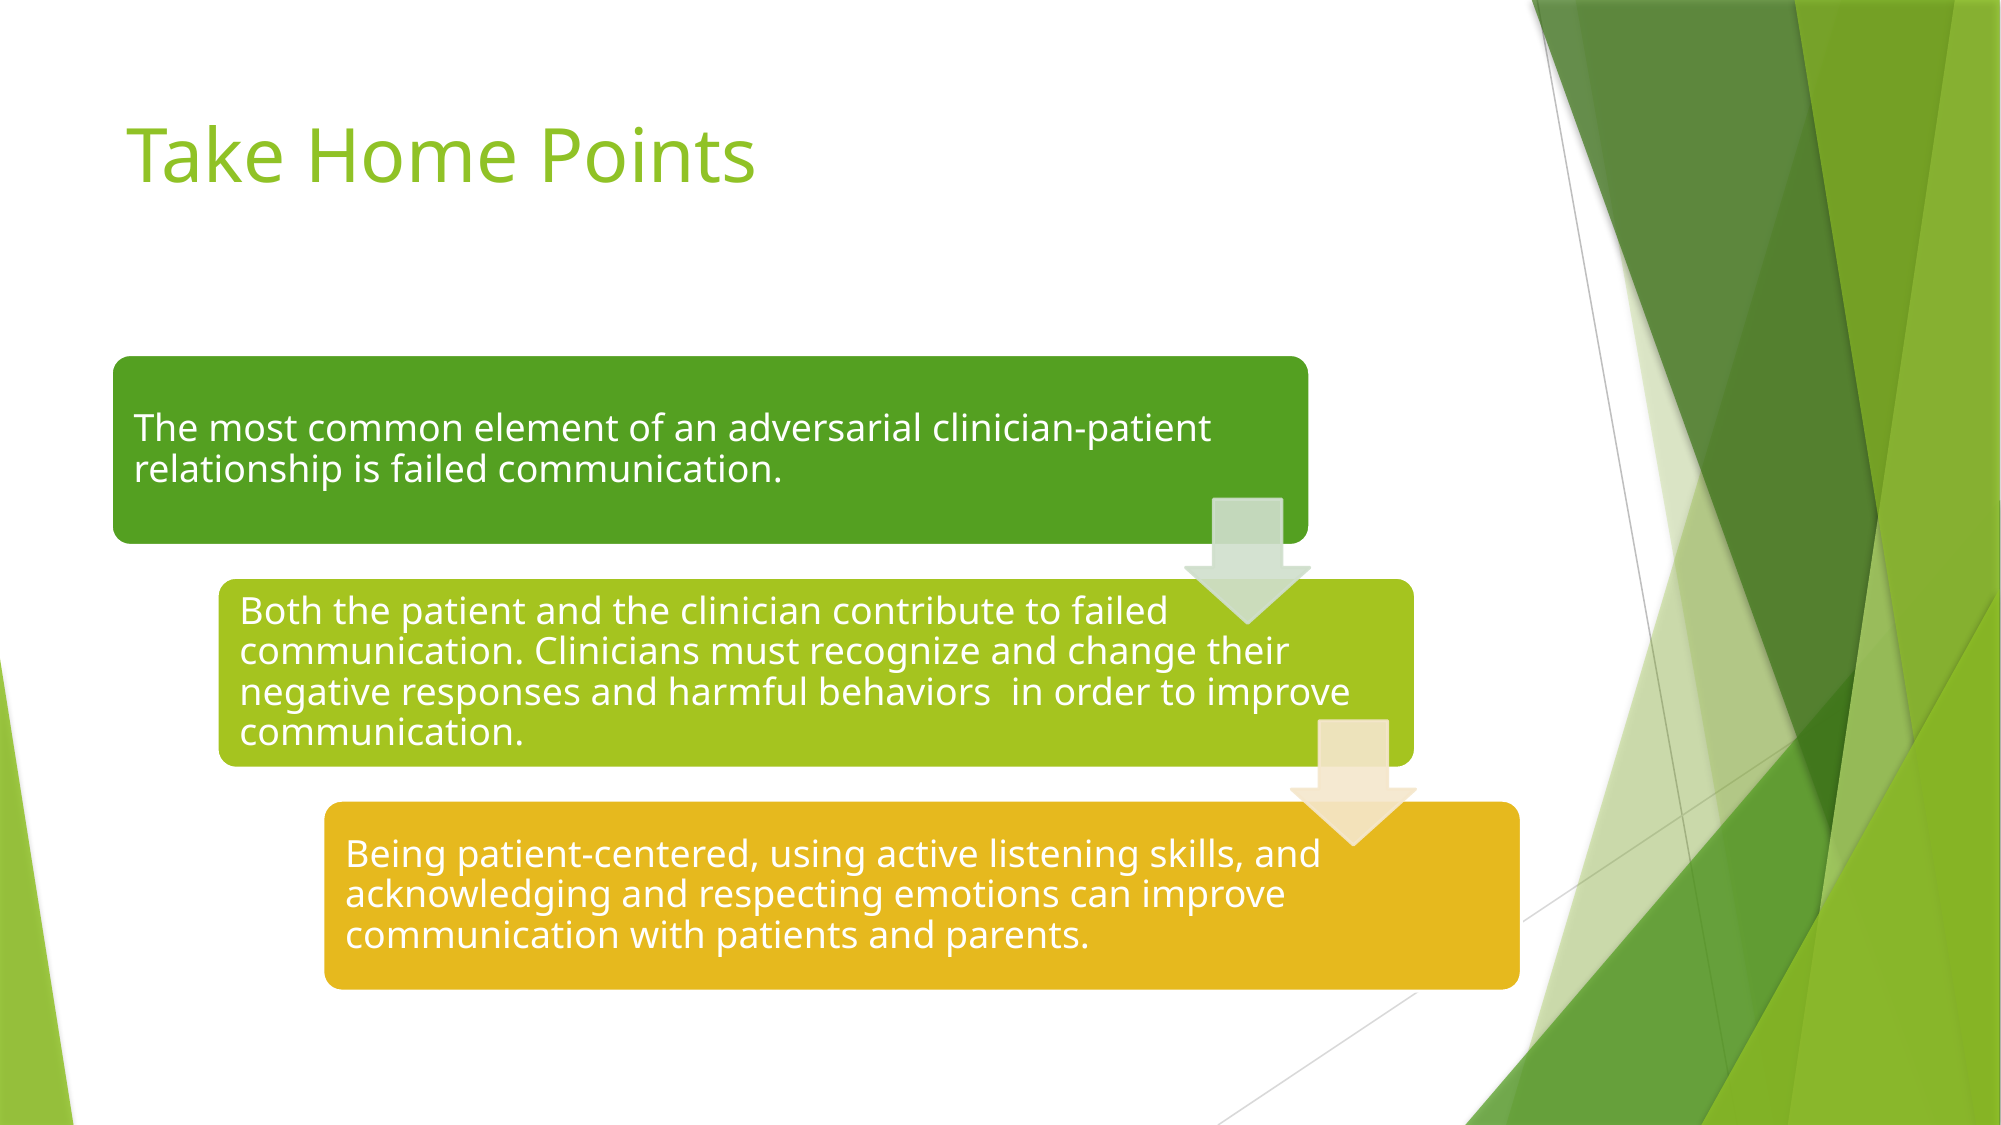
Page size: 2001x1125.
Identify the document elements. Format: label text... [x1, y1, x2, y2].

title Take Home Points [111, 99, 1522, 317]
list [110, 353, 1522, 992]
